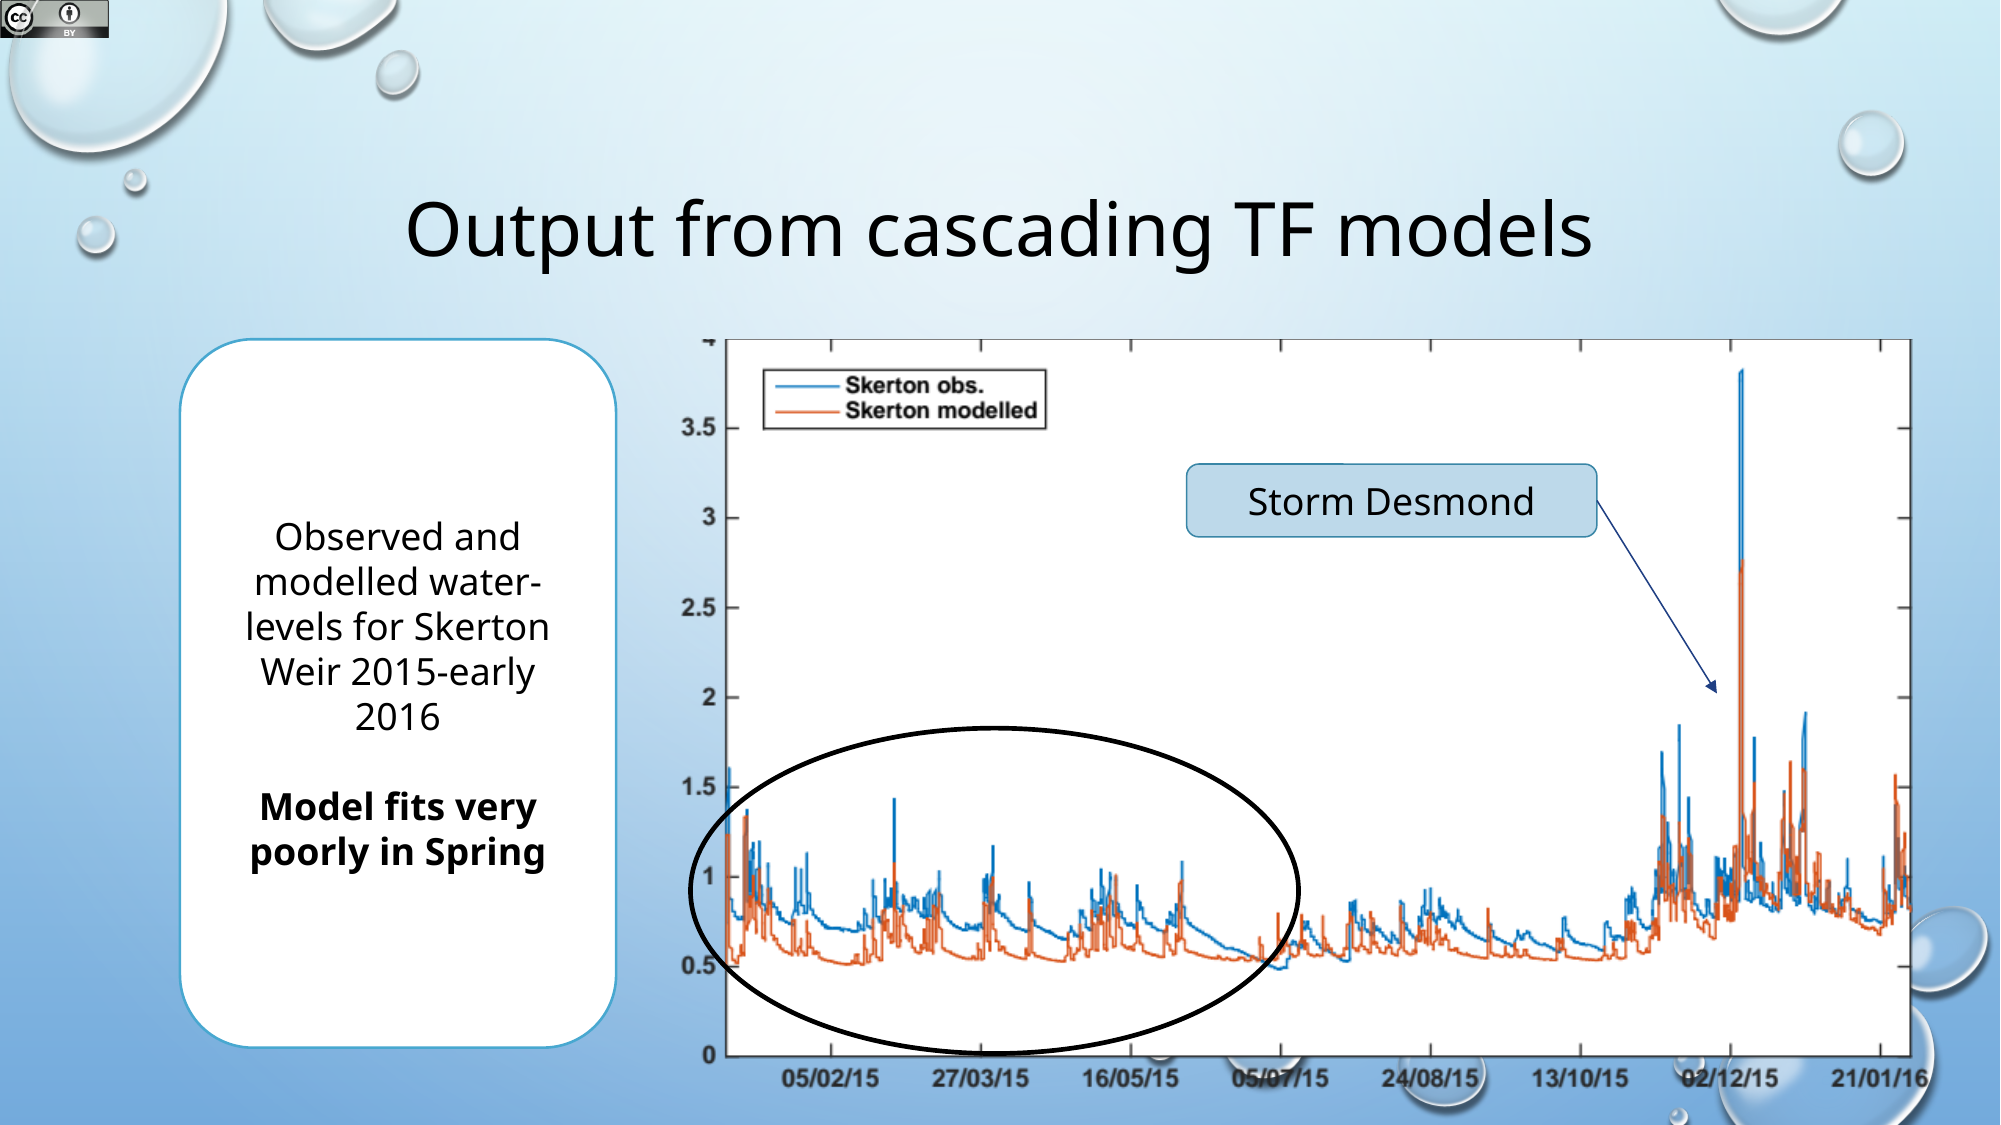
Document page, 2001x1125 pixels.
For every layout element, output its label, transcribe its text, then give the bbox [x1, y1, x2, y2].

text_box Observed and modelled water-levels for Skerton Weir 2015-early 2016 Model fits very poorly in Spring [178, 337, 531, 1049]
title Output from cascading TF models [149, 101, 1851, 364]
picture [0, 0, 2000, 1125]
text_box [1596, 500, 1718, 694]
